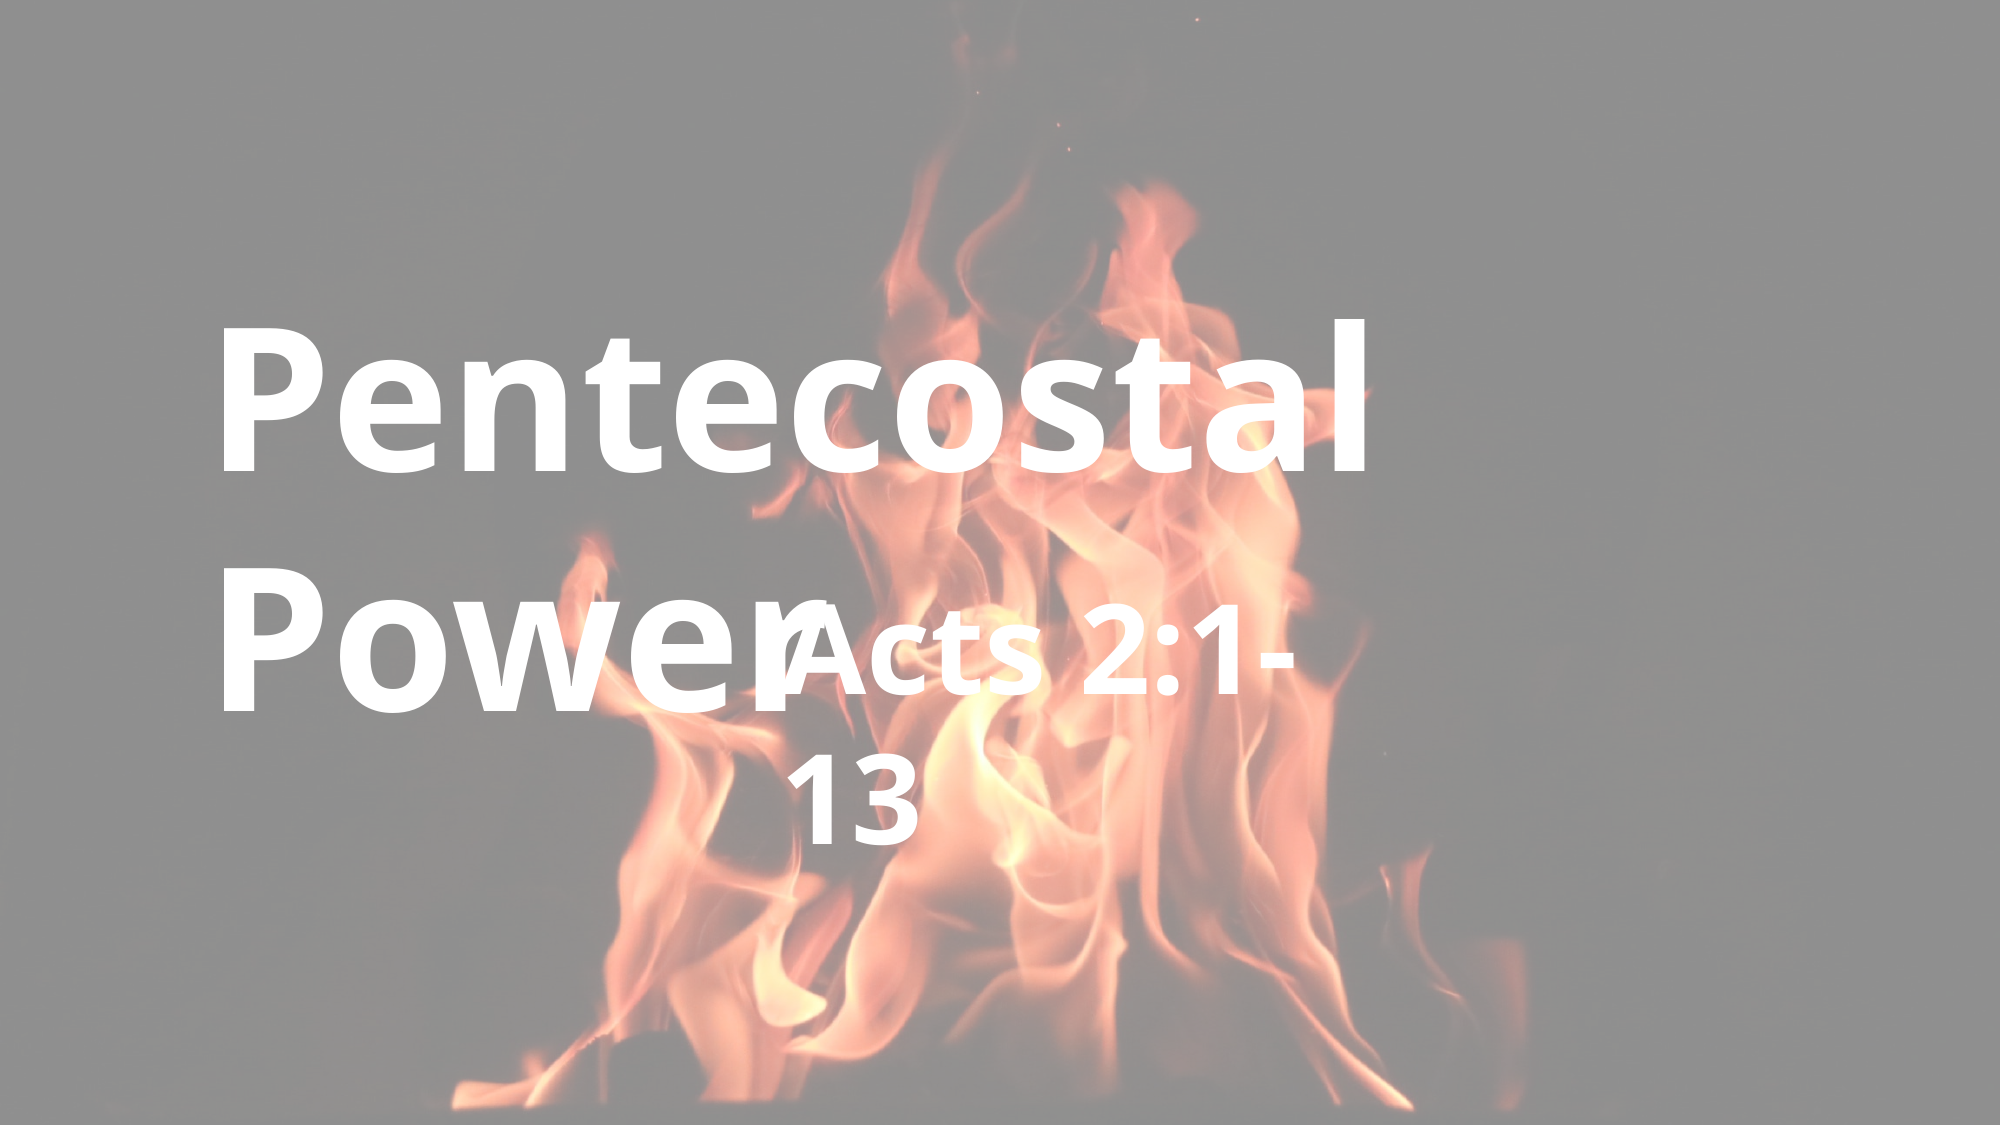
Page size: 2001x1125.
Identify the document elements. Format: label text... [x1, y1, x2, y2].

text_box Pentecostal Power [191, 264, 1957, 759]
text_box Acts 2:1-13 [765, 562, 1383, 878]
